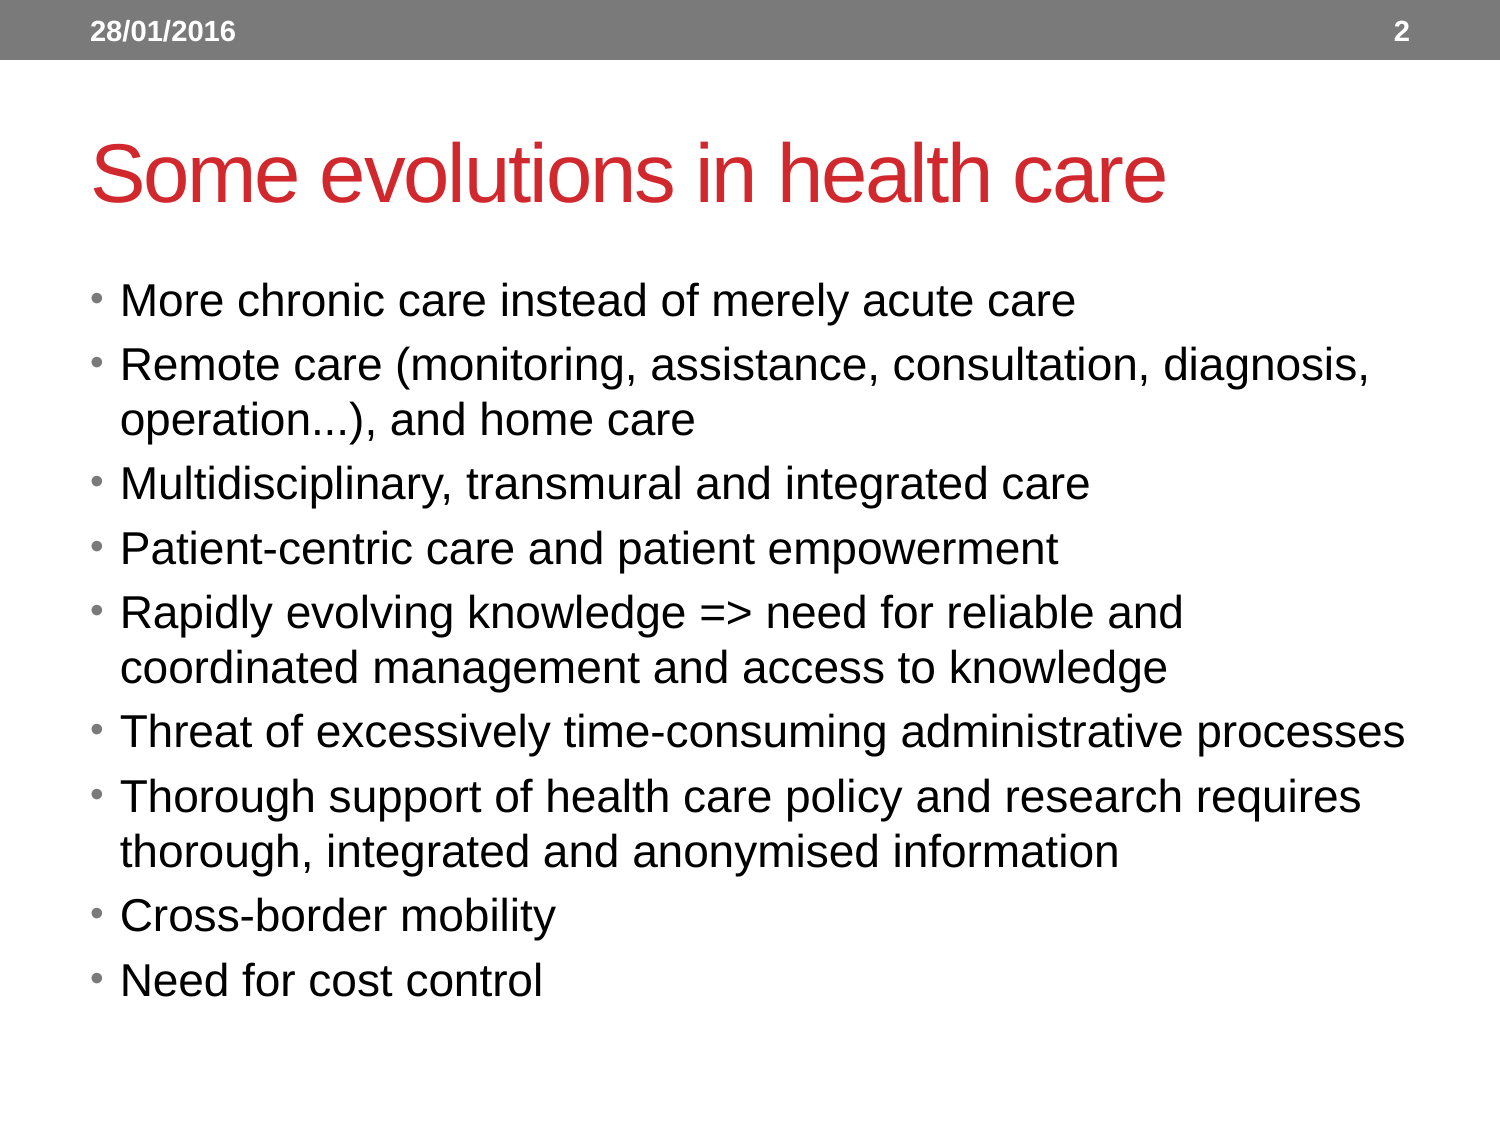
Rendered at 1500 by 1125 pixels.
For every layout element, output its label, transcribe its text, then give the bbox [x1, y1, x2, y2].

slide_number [75, 3, 550, 57]
list More chronic care instead of merely acute care Remote care (monitoring, assistance, consultation, diagnosis, operation...), and home care Multidisciplinary, transmural and integrated care Patient-centric care and patient empowerment Rapidly evolving knowledge => need for reliable and coordinated management and access to knowledge Threat of excessively time-consuming administrative processes Thorough support of health care policy and research requires thorough, integrated and anonymised information Cross-border mobility Need for cost control [75, 262, 1425, 1063]
slide_number 2 [1250, 3, 1425, 57]
title Some evolutions in health care [75, 87, 1425, 250]
